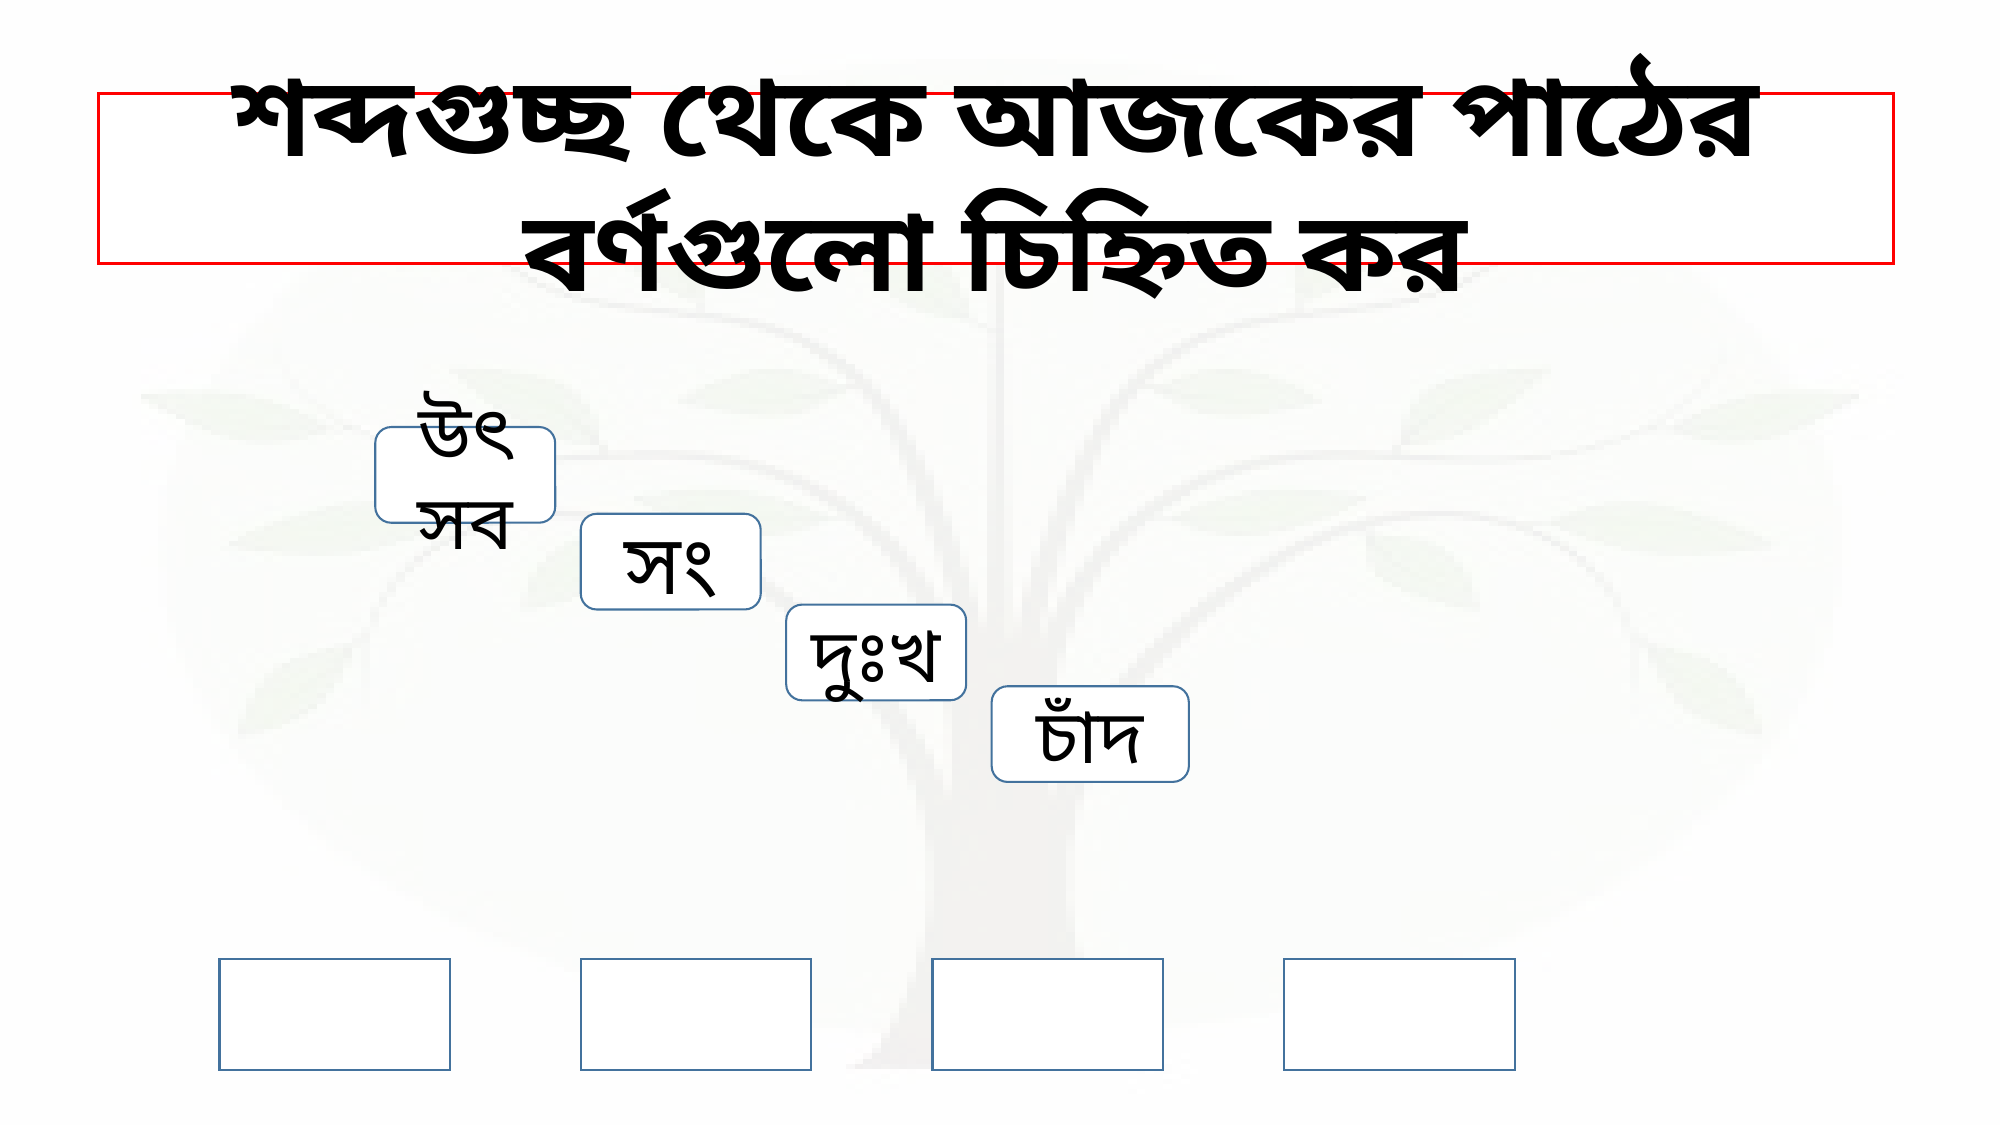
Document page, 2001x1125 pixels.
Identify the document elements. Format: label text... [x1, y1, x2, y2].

text_box দুঃখ [785, 603, 968, 702]
text_box সং [579, 512, 762, 611]
text_box চাঁদ [990, 685, 1190, 783]
text_box শব্দগুচ্ছ থেকে আজকের পাঠের বর্ণগুলো চিহ্নিত কর [97, 92, 1895, 265]
text_box [1283, 958, 1516, 1071]
text_box উৎসব [374, 425, 557, 524]
text_box [931, 958, 1164, 1071]
text_box [580, 958, 812, 1071]
text_box [218, 958, 451, 1071]
